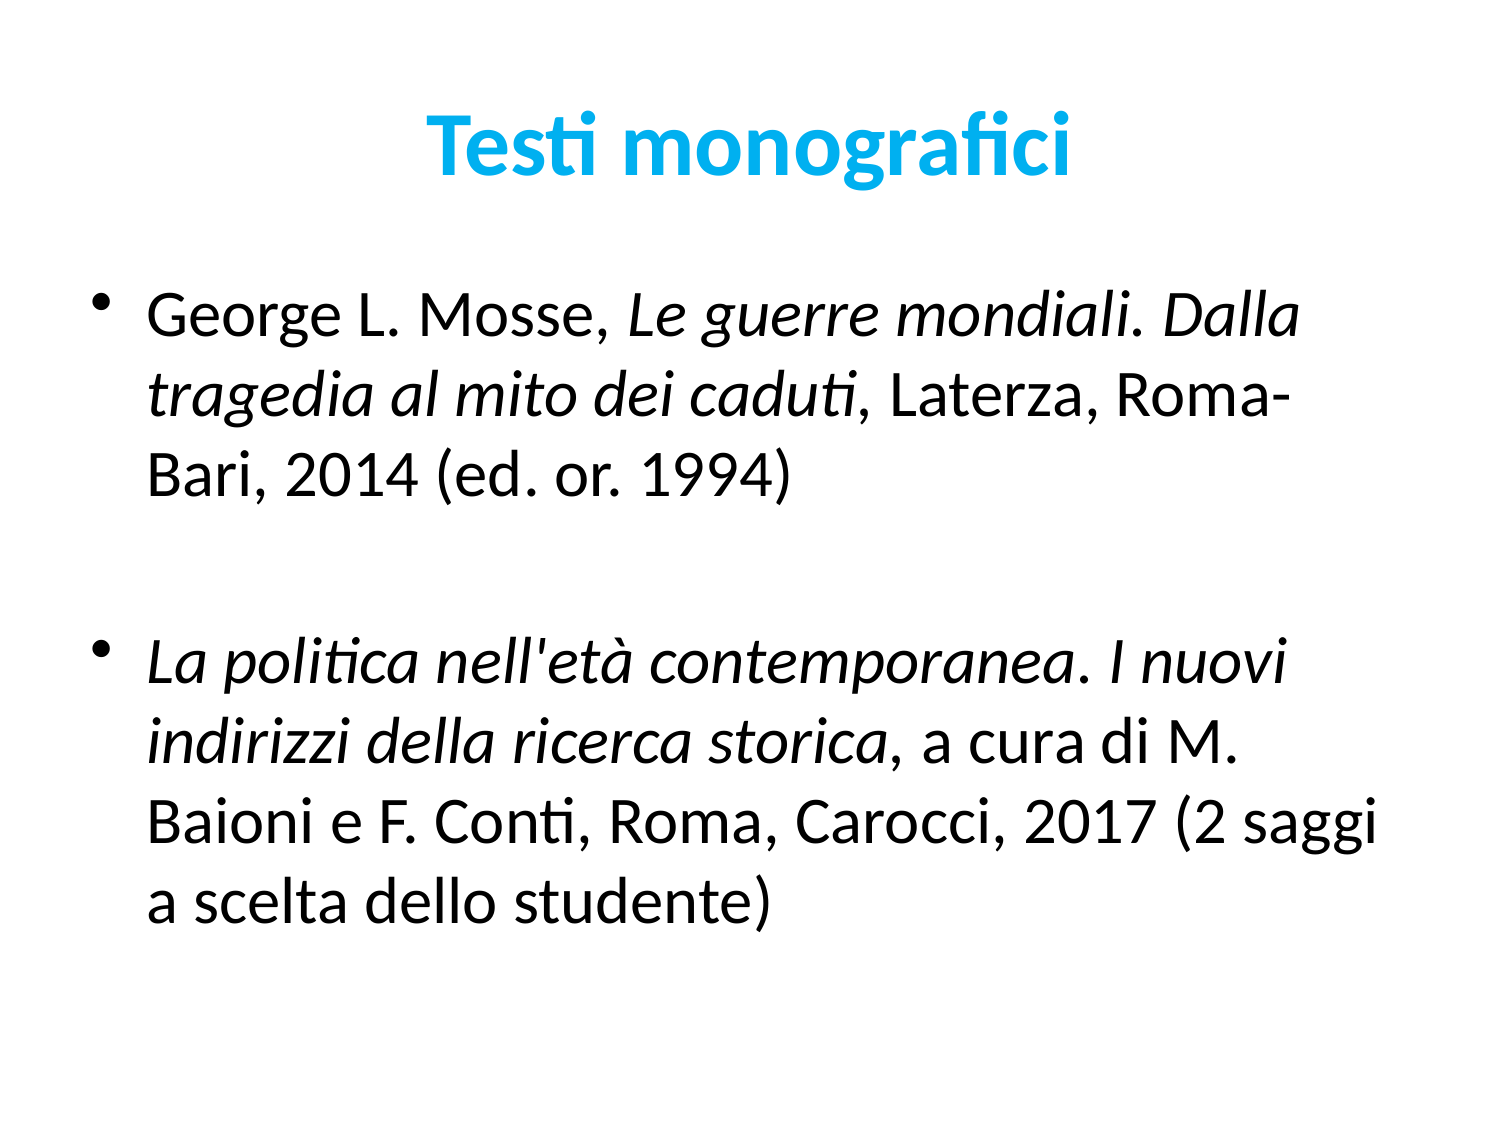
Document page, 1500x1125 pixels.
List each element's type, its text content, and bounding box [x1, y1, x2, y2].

list George L. Mosse, Le guerre mondiali. Dalla tragedia al mito dei caduti, Laterza, Roma-Bari, 2014 (ed. or. 1994) La politica nell'età contemporanea. I nuovi indirizzi della ricerca storica, a cura di M. Baioni e F. Conti, Roma, Carocci, 2017 (2 saggi a scelta dello studente) [75, 262, 1425, 1005]
title Testi monografici [75, 45, 1425, 233]
